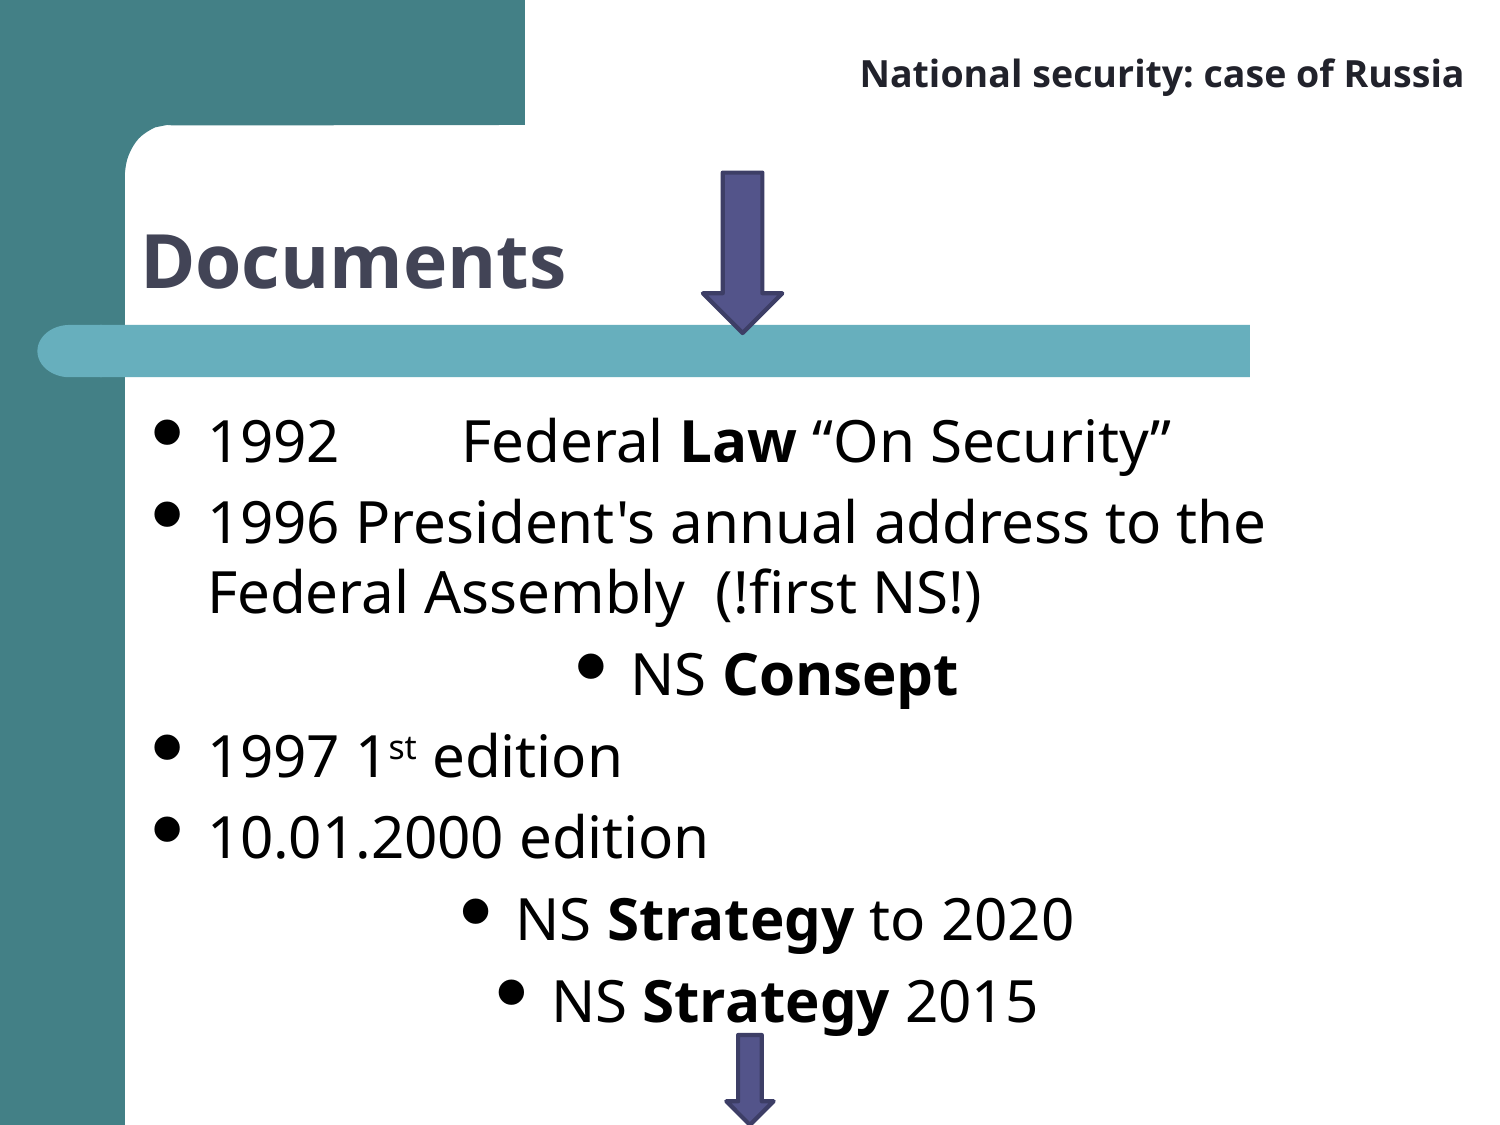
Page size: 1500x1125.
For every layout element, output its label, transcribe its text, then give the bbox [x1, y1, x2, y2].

list 1992 Federal Law “On Security” 1996 President's annual address to the Federal Assembly (!first NS!) NS Consept 1997 1st edition 10.01.2000 edition NS Strategy to 2020 NS Strategy 2015 [135, 314, 1398, 926]
text_box [700, 170, 785, 336]
title Documents [124, 124, 1426, 313]
text_box National security: case of Russia [844, 42, 1481, 103]
text_box [724, 1032, 776, 1125]
